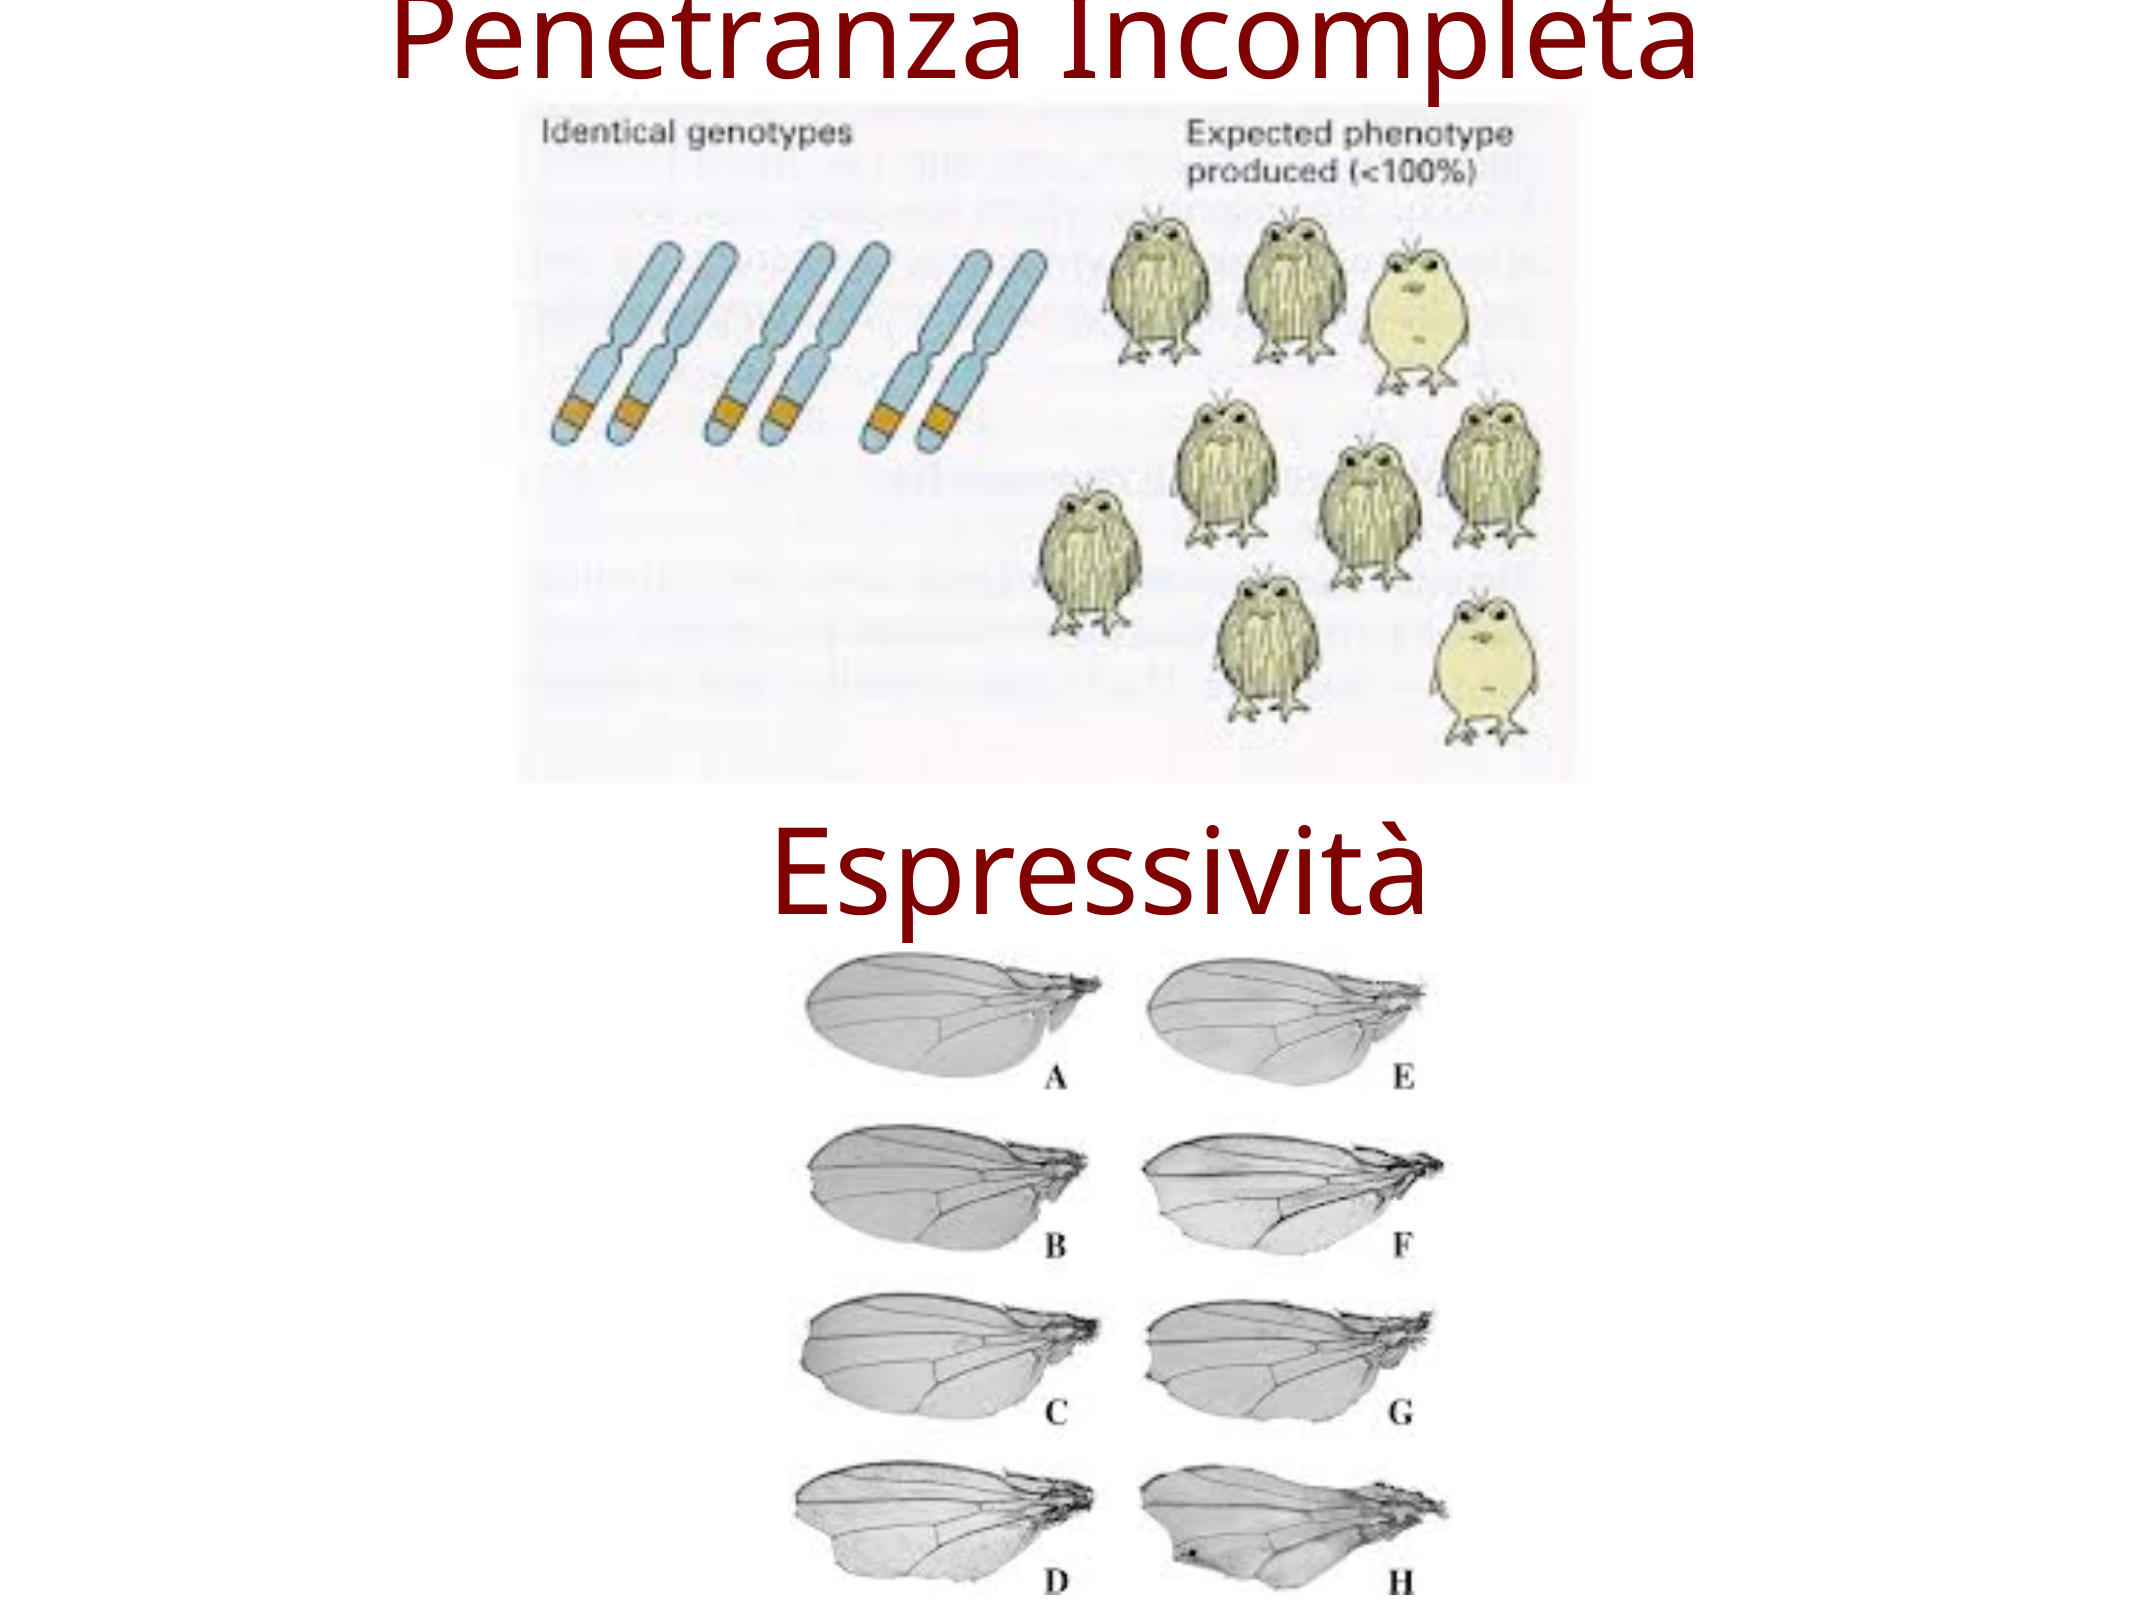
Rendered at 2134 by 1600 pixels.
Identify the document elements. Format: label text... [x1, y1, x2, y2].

text_box Penetranza Incompleta [378, 0, 1712, 112]
text_box Espressività [758, 789, 1441, 948]
picture [481, 89, 1609, 783]
picture [787, 950, 1453, 1596]
